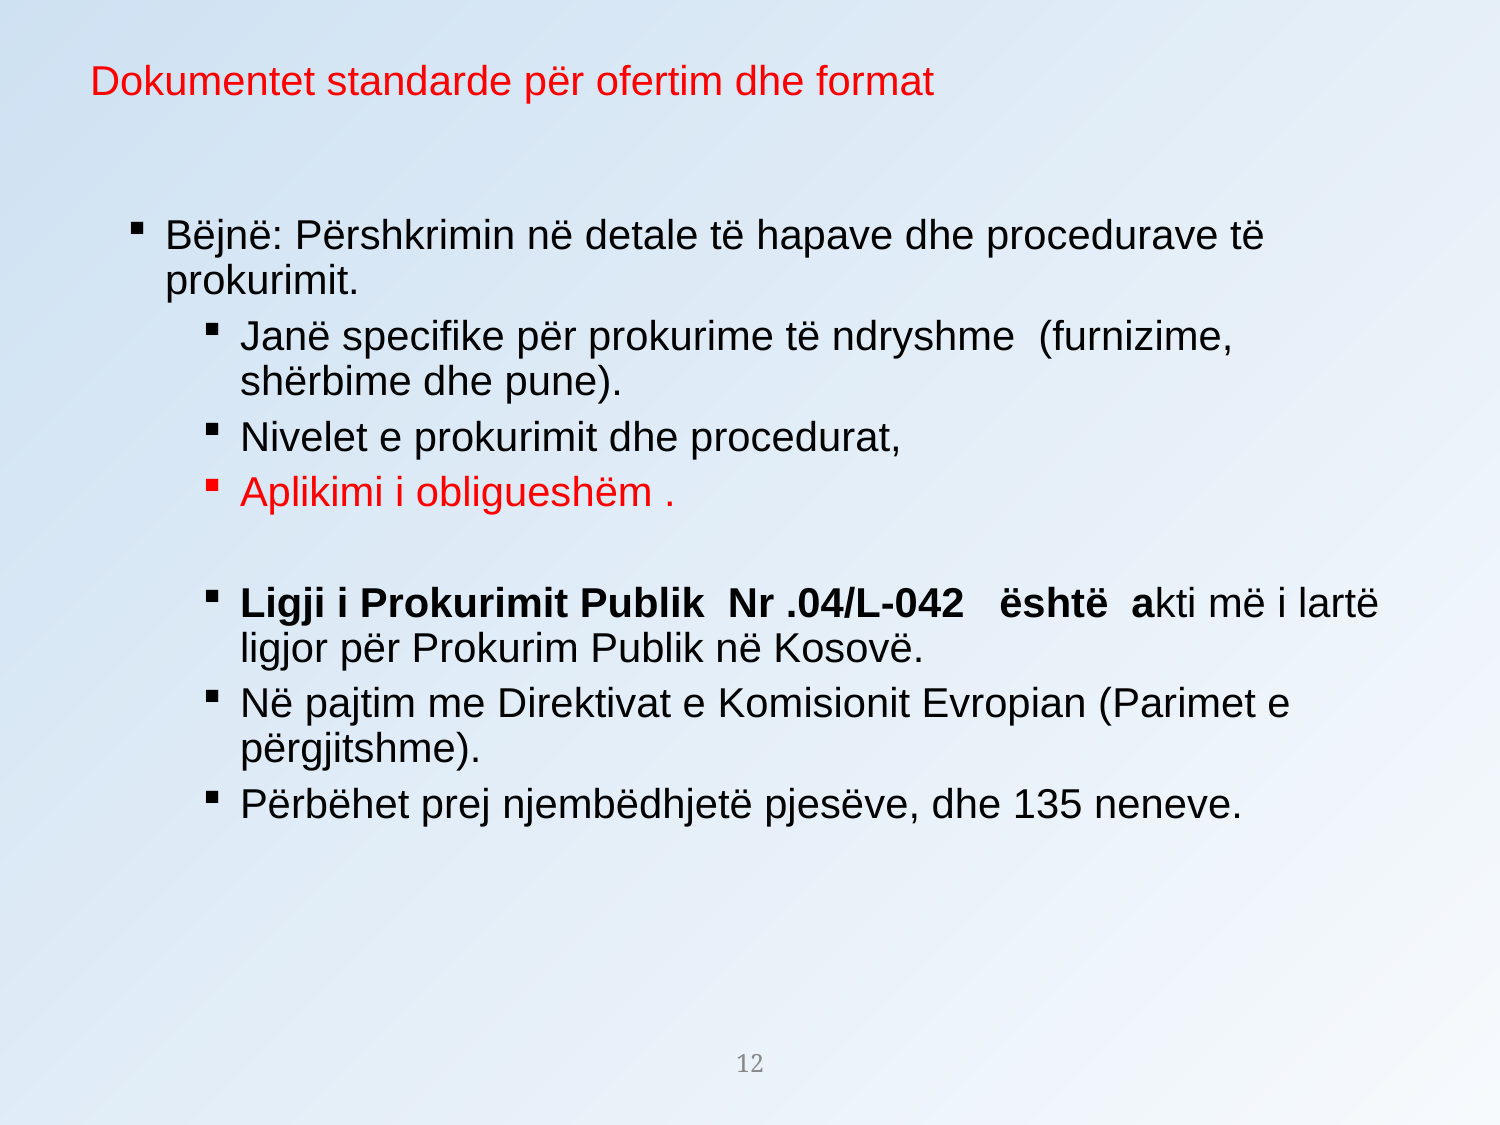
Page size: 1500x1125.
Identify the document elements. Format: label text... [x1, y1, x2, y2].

list Bëjnë: Përshkrimin në detale të hapave dhe procedurave të prokurimit. Janë specifike për prokurime të ndryshme (furnizime, shërbime dhe pune). Nivelet e prokurimit dhe procedurat, Aplikimi i obligueshëm . Ligji i Prokurimit Publik Nr .04/L-042 është akti më i lartë ligjor për Prokurim Publik në Kosovë. Në pajtim me Direktivat e Komisionit Evropian (Parimet e përgjitshme). Përbëhet prej njembëdhjetë pjesëve, dhe 135 neneve. [112, 140, 1400, 1020]
slide_number 12 [512, 1025, 988, 1104]
title Dokumentet standarde për ofertim dhe format [75, 46, 1325, 118]
